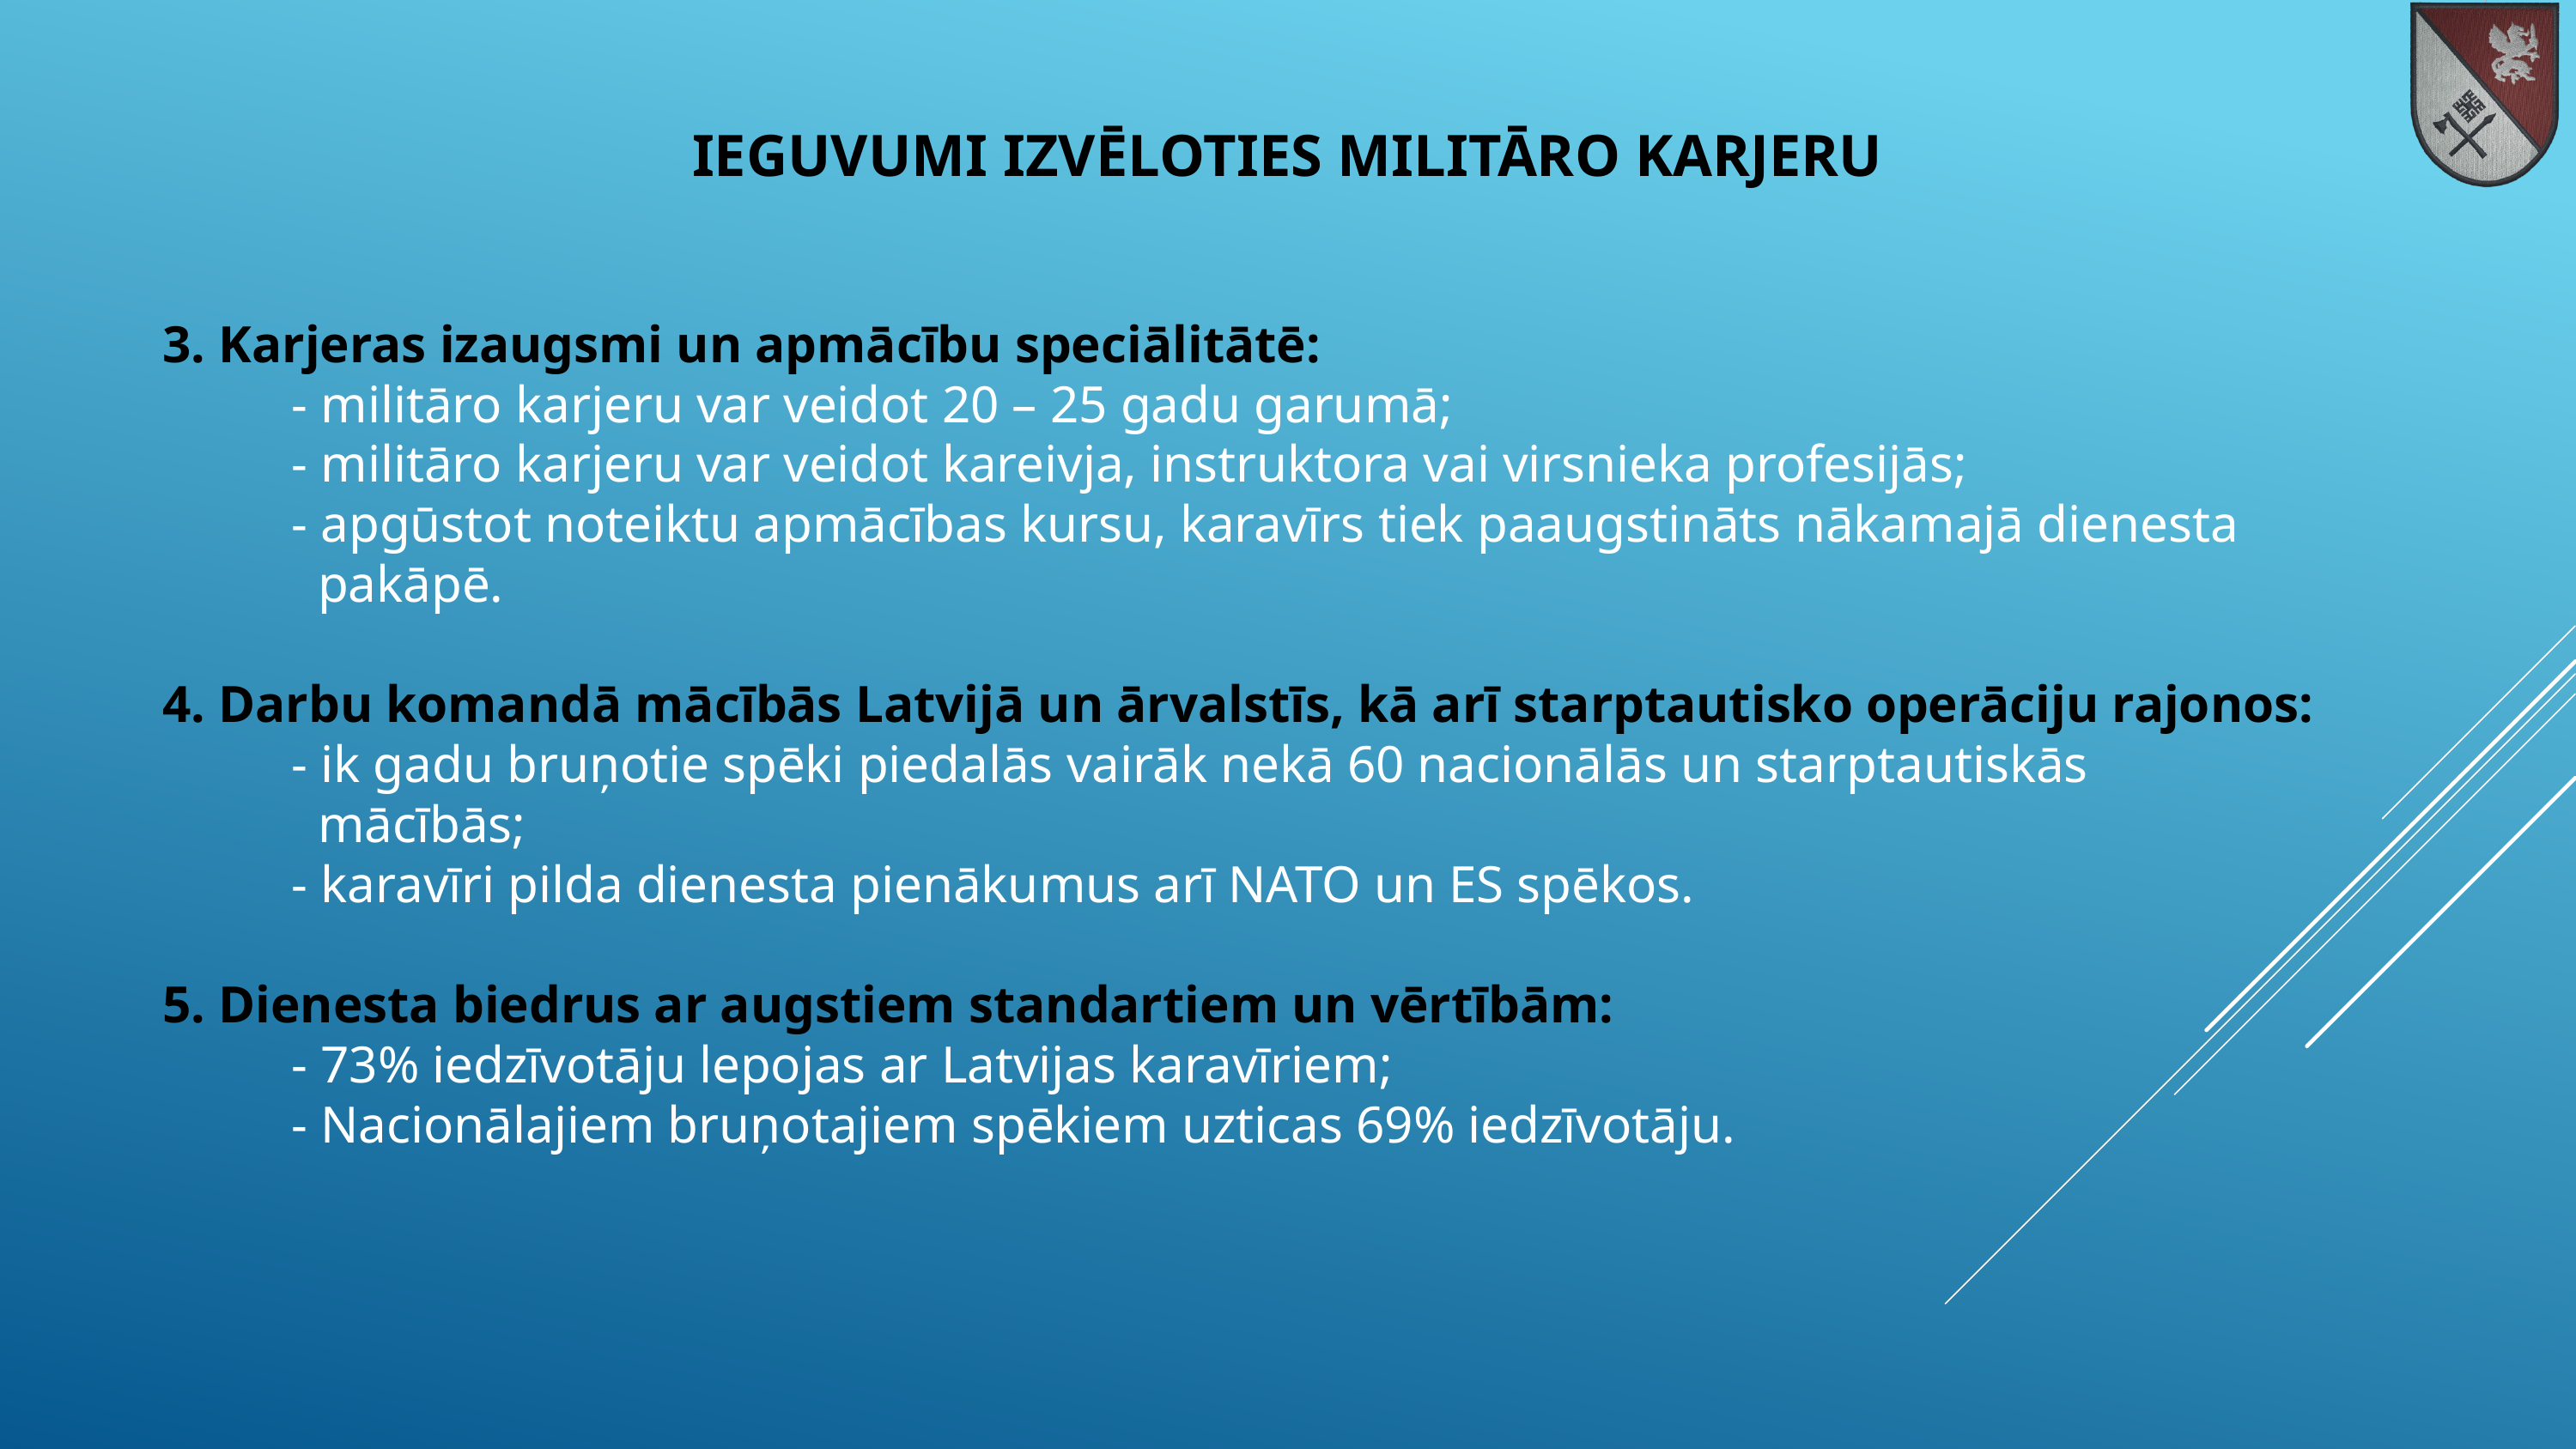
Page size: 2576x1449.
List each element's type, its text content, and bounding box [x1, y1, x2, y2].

text_box 3. Karjeras izaugsmi un apmācību speciālitātē: - militāro karjeru var veidot 20 – 25 gadu garumā; - militāro karjeru var veidot kareivja, instruktora vai virsnieka profesijās; - apgūstot noteiktu apmācības kursu, karavīrs tiek paaugstināts nākamajā dienesta pakāpē. 4. Darbu komandā mācībās Latvijā un ārvalstīs, kā arī starptautisko operāciju rajonos: - ik gadu bruņotie spēki piedalās vairāk nekā 60 nacionālās un starptautiskās mācībās; - karavīri pilda dienesta pienākumus arī NATO un ES spēkos. 5. Dienesta biedrus ar augstiem standartiem un vērtībām: - 73% iedzīvotāju lepojas ar Latvijas karavīriem; - Nacionālajiem bruņotajiem spēkiem uzticas 69% iedzīvotāju. [149, 306, 2361, 1220]
picture [2406, 0, 2561, 190]
text_box IEGUVUMI IZVĒLOTIES MILITĀRO KARJERU [214, 112, 2361, 194]
